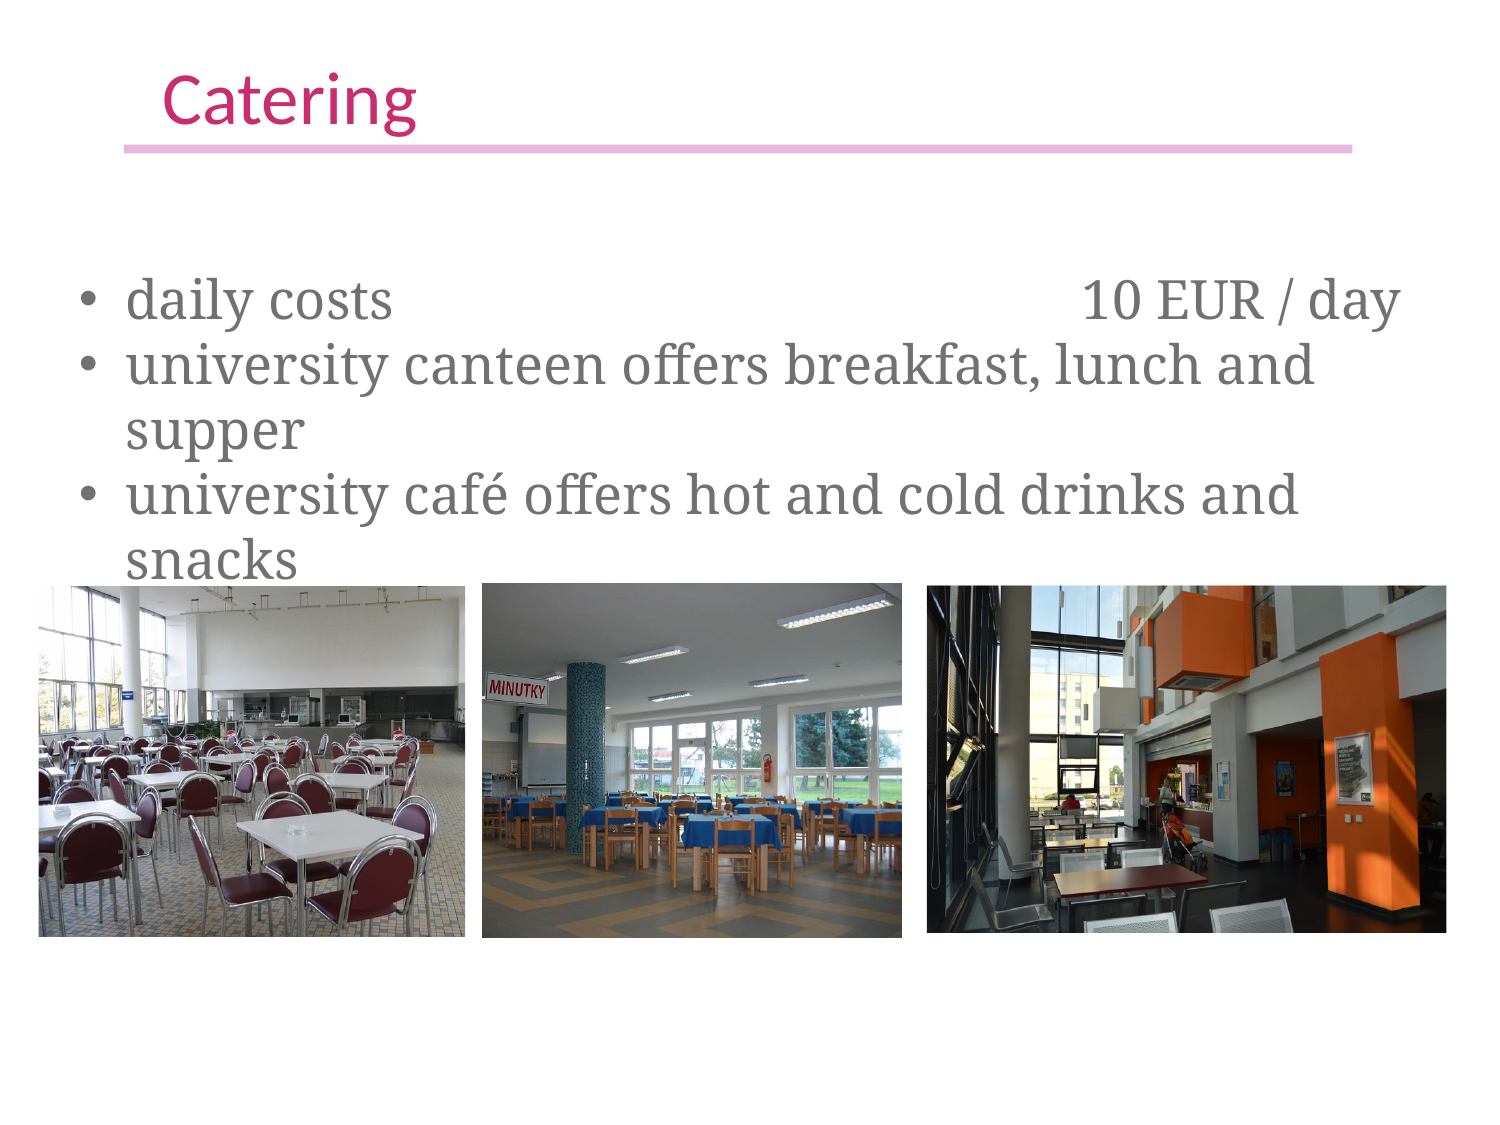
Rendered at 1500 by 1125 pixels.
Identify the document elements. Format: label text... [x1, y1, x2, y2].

picture [926, 585, 1447, 933]
text_box Catering [147, 63, 1329, 125]
picture [38, 586, 466, 937]
picture [481, 580, 907, 938]
text_box daily costs 10 EUR / day university canteen offers breakfast, lunch and supper university café offers hot and cold drinks and snacks [64, 258, 1486, 598]
